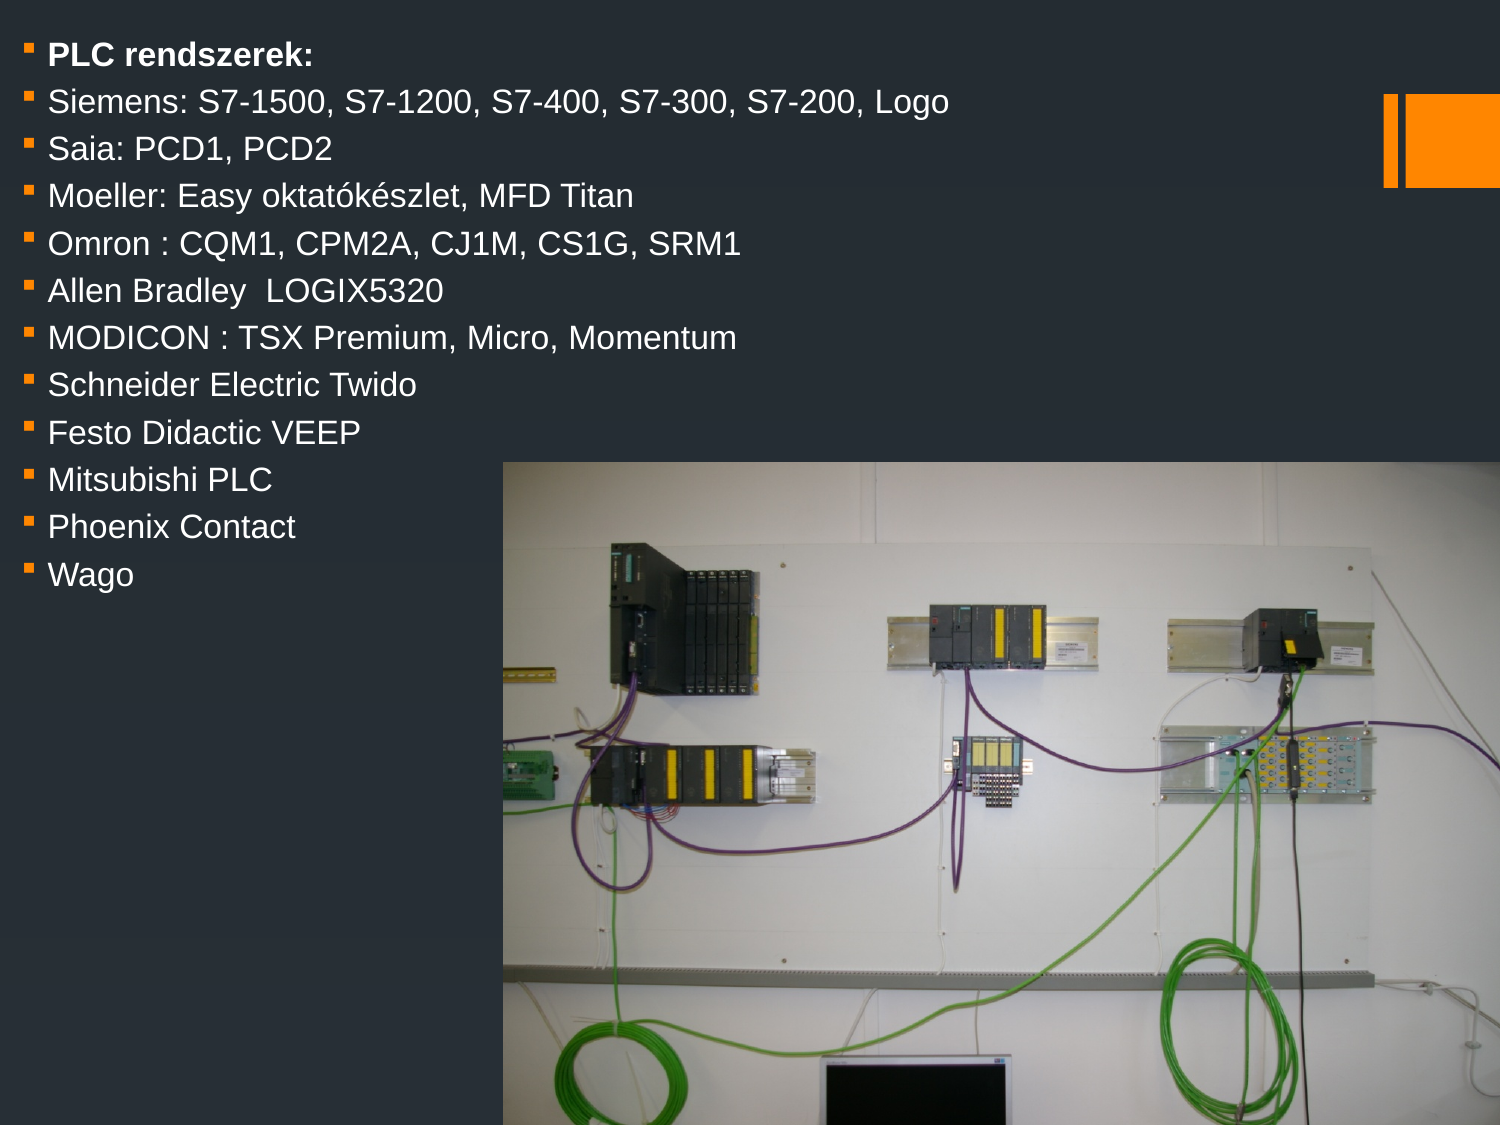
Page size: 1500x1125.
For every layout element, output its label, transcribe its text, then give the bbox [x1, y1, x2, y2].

picture [502, 461, 1500, 1125]
list PLC rendszerek: Siemens: S7-1500, S7-1200, S7-400, S7-300, S7-200, Logo Saia: PCD1, PCD2 Moeller: Easy oktatókészlet, MFD Titan Omron : CQM1, CPM2A, CJ1M, CS1G, SRM1 Allen Bradley LOGIX5320 MODICON : TSX Premium, Micro, Momentum Schneider Electric Twido Festo Didactic VEEP Mitsubishi PLC Phoenix Contact Wago [0, 24, 1200, 606]
